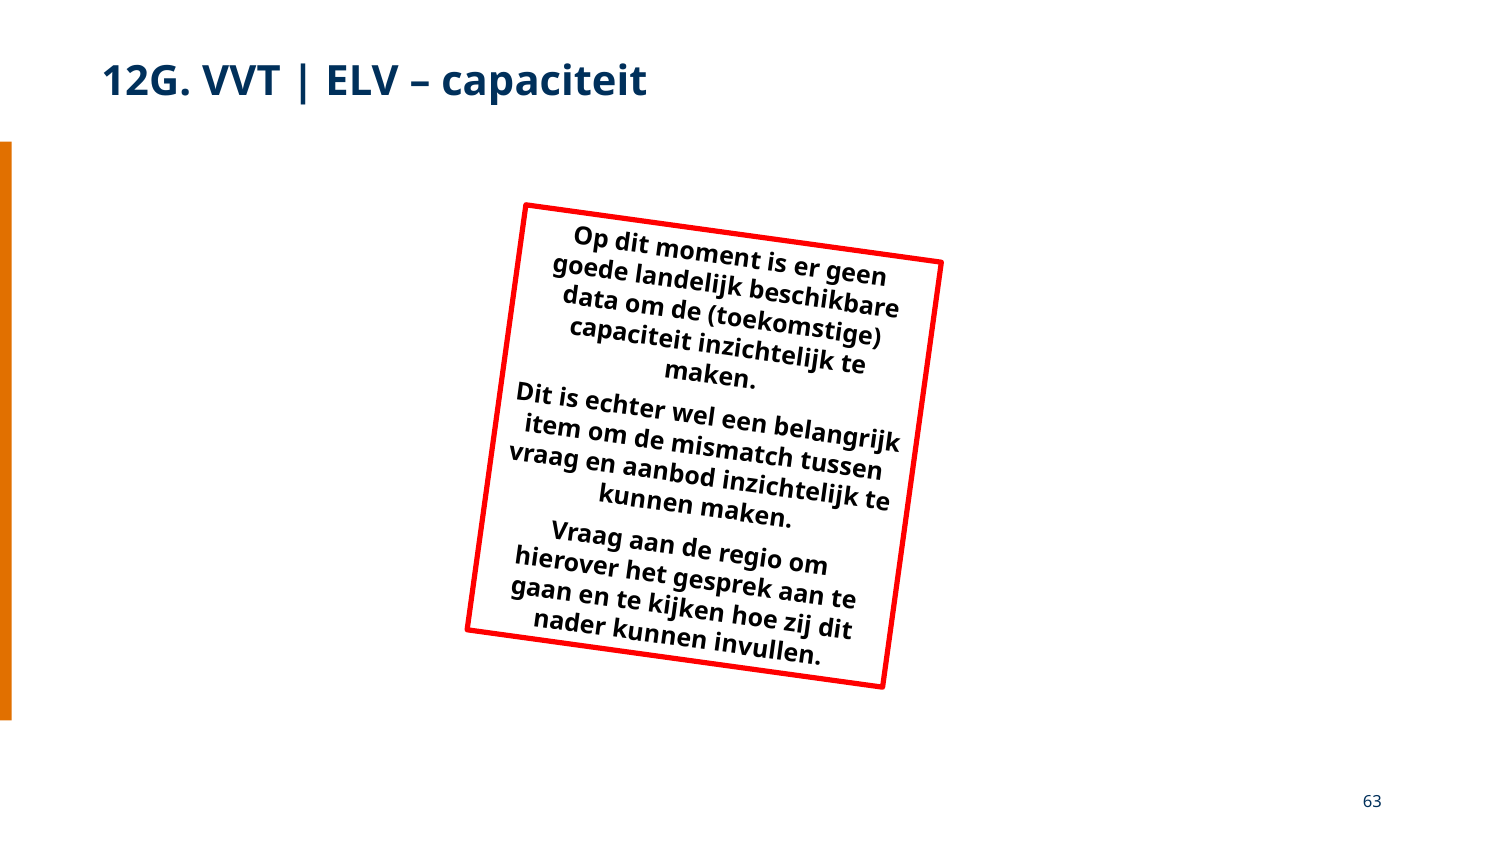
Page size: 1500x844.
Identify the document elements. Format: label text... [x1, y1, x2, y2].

slide_number 63 [1322, 791, 1382, 821]
text_box Op dit moment is er geen goede landelijk beschikbare data om de (toekomstige) capaciteit inzichtelijk te maken. Dit is echter wel een belangrijk item om de mismatch tussen vraag en aanbod inzichtelijk te kunnen maken. Vraag aan de regio om hierover het gesprek aan te gaan en te kijken hoe zij dit nader kunnen invullen. [467, 204, 942, 688]
text_box 12G. VVT | ELV – capaciteit [101, 53, 1365, 105]
